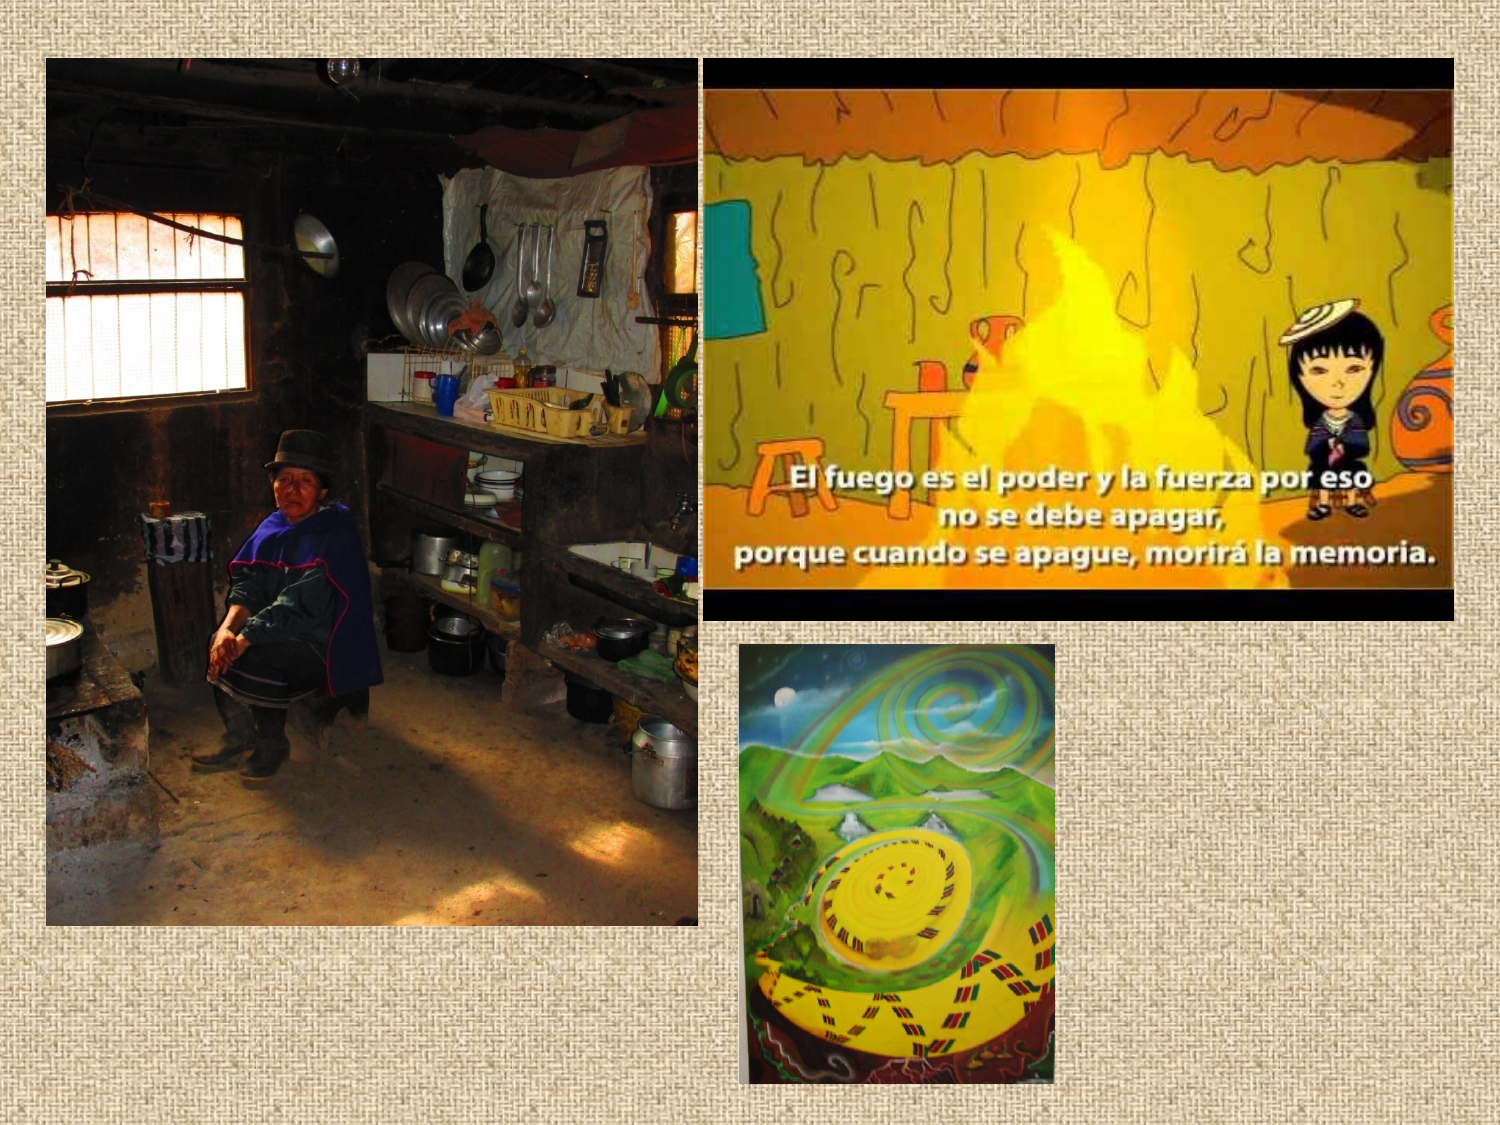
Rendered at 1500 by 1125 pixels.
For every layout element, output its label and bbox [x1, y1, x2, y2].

picture [46, 58, 698, 926]
picture [702, 58, 1454, 622]
picture [737, 644, 1055, 1084]
